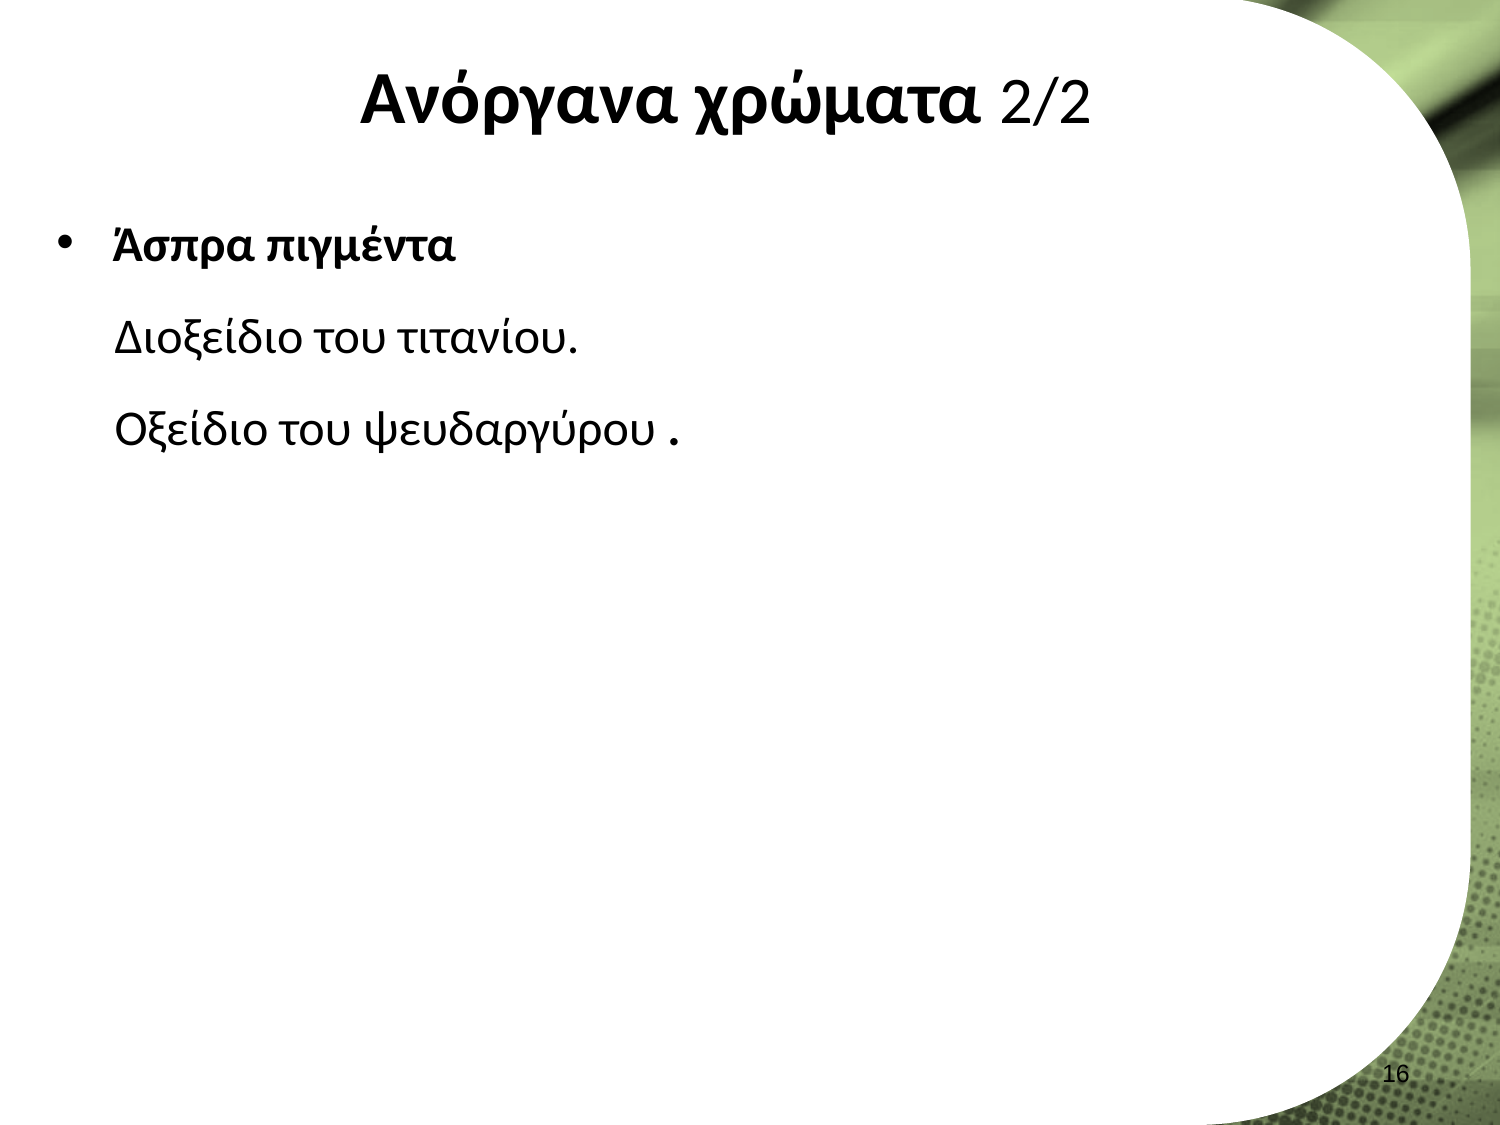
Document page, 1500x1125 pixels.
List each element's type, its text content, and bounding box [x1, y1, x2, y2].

title Ανόργανα χρώματα 2/2 [41, 19, 1412, 169]
slide_number 15 [1074, 1042, 1425, 1103]
list Άσπρα πιγμέντα Διοξείδιο του τιτανίου. Οξείδιο του ψευδαργύρου . [41, 196, 1412, 1024]
